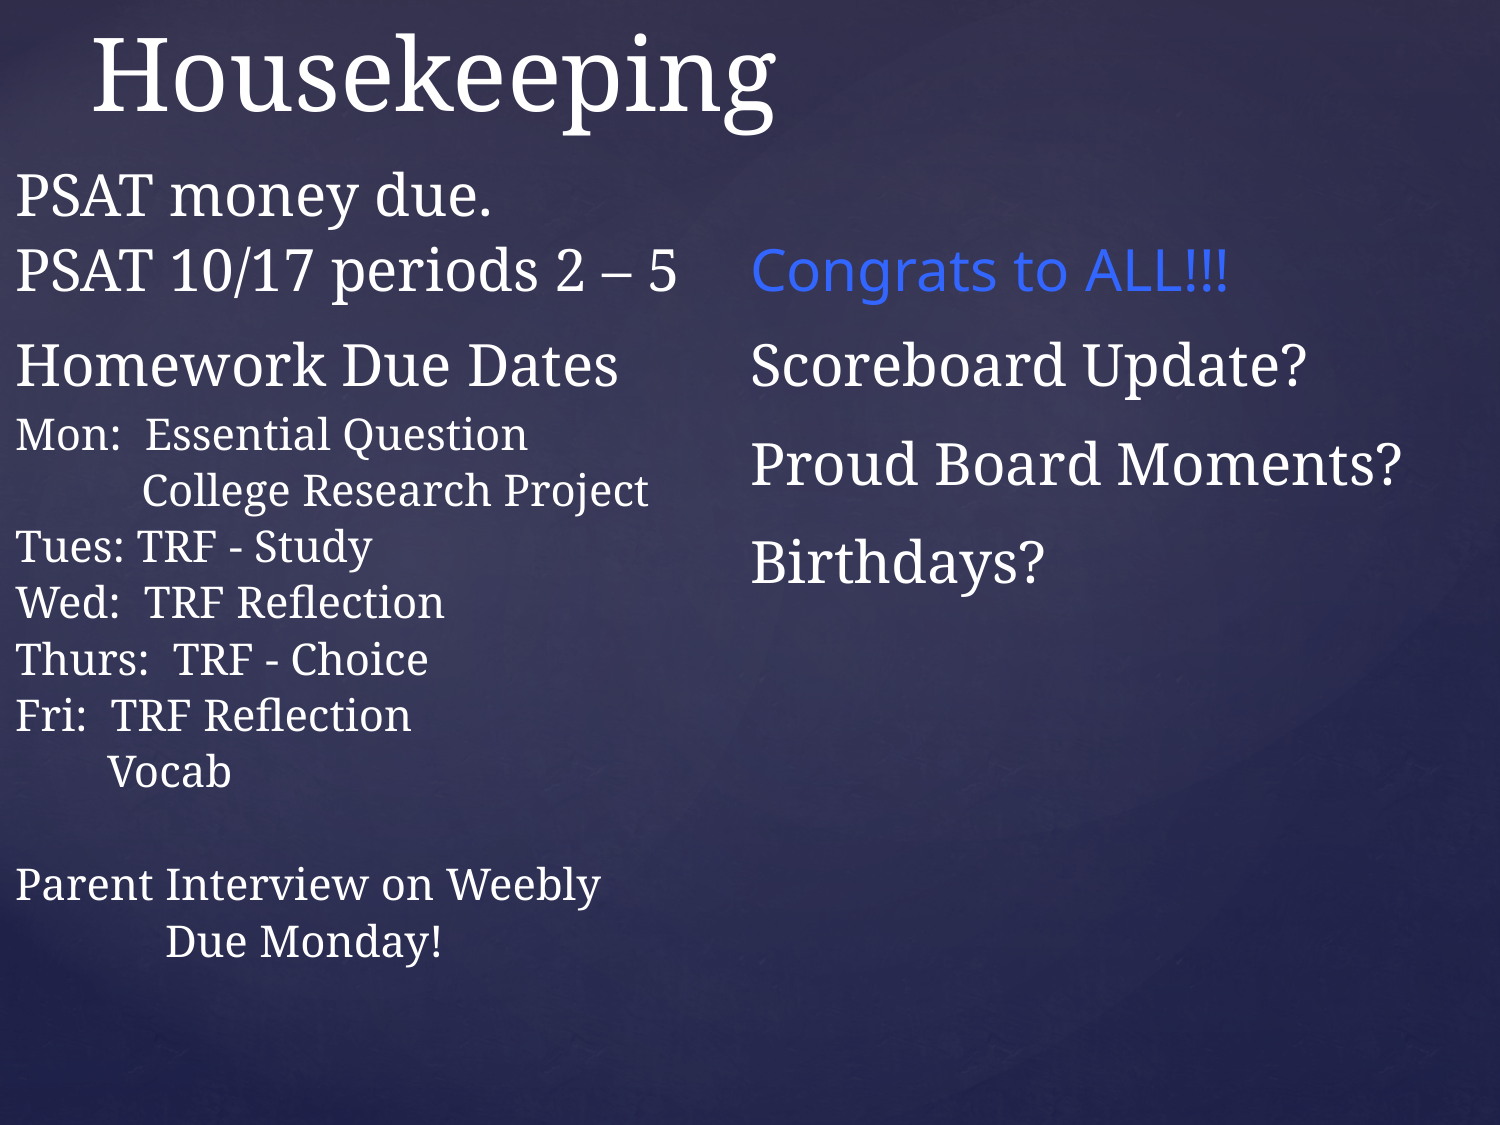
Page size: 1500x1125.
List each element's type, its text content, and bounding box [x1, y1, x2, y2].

title Housekeeping [75, 9, 1425, 139]
list PSAT money due. PSAT 10/17 periods 2 – 5 Homework Due Dates Mon: Essential Question College Research Project Tues: TRF - Study Wed: TRF Reflection Thurs: TRF - Choice Fri: TRF Reflection Vocab Parent Interview on Weebly Due Monday! Congrats to ALL!!! Scoreboard Update? Proud Board Moments? Birthdays? [0, 138, 1500, 1125]
